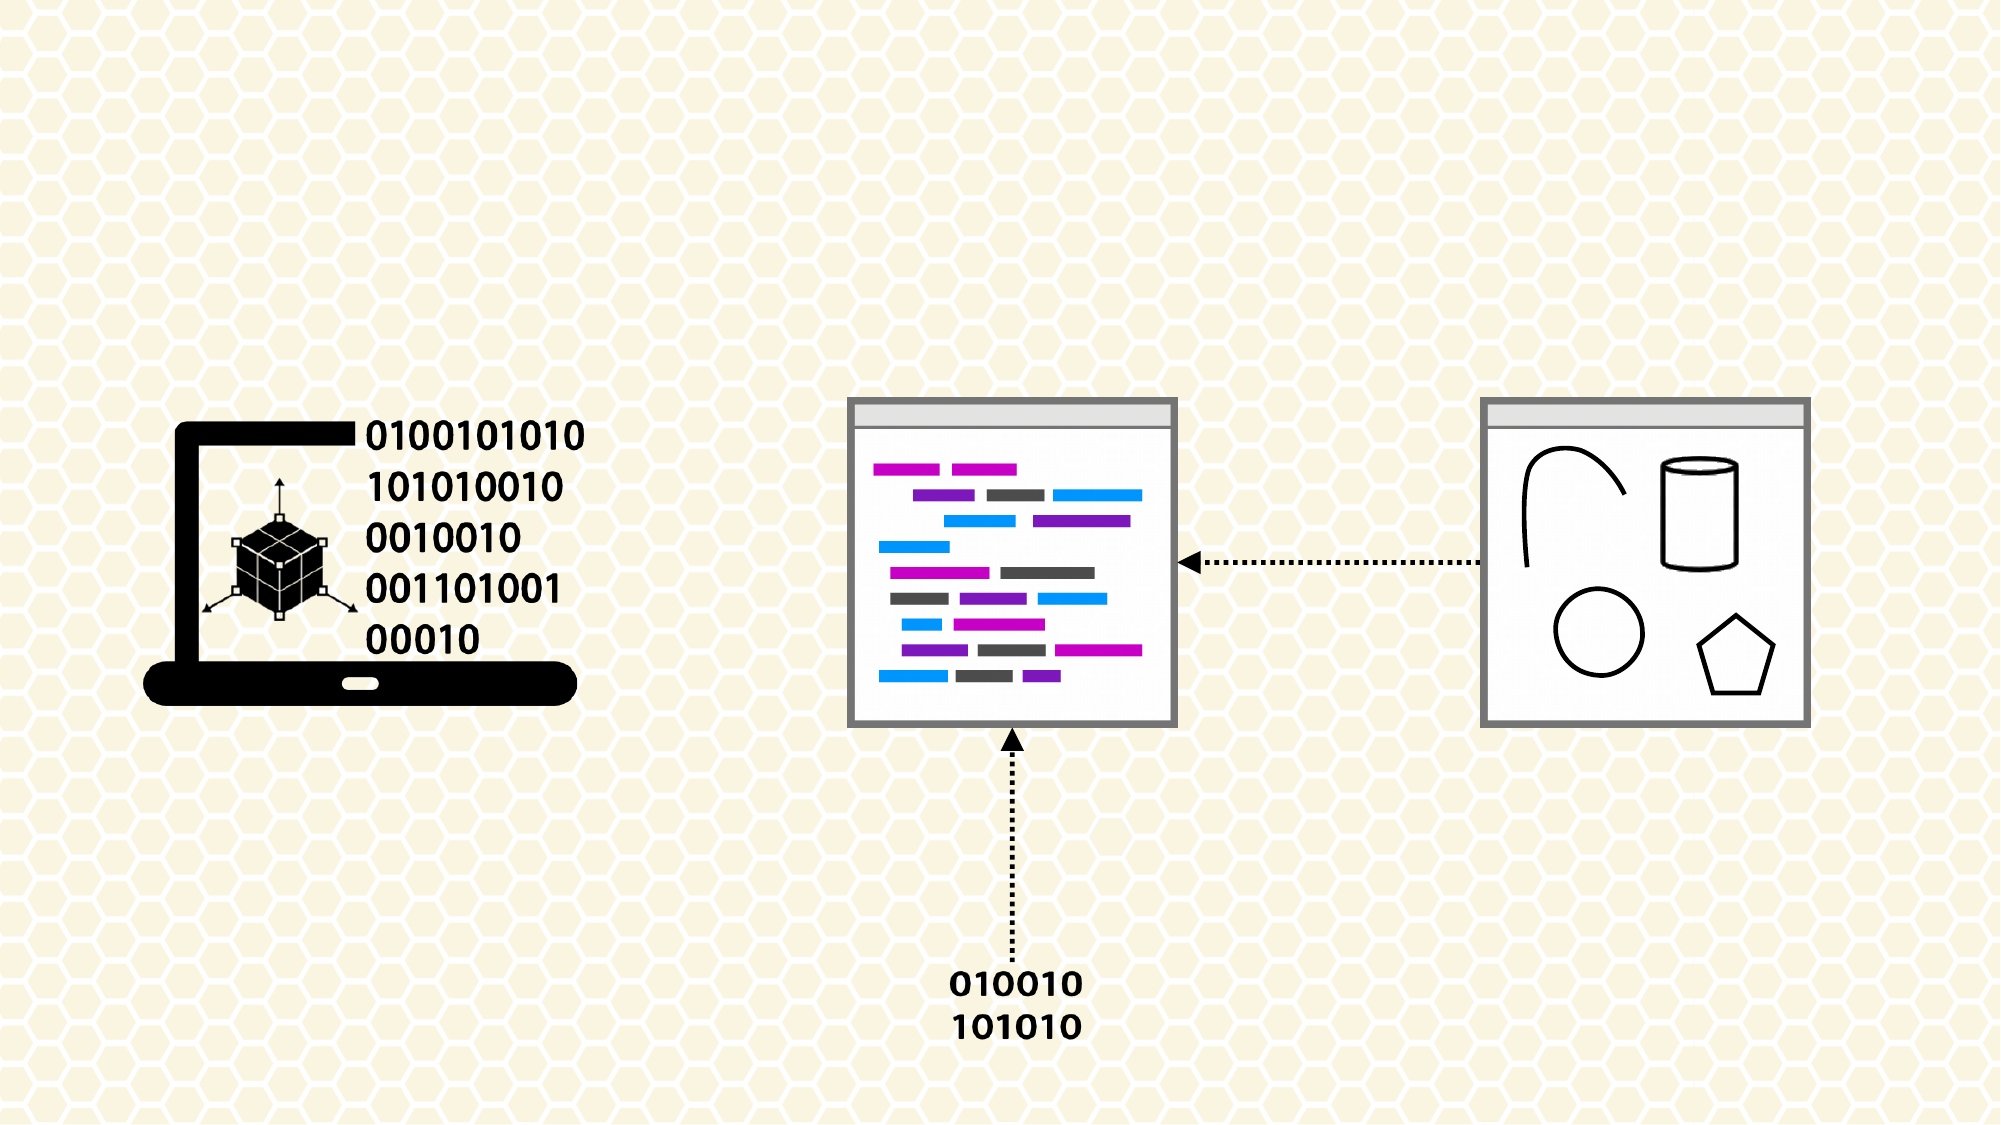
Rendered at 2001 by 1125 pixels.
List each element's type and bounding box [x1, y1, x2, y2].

text_box [1480, 397, 1811, 728]
picture [0, 0, 2001, 1125]
